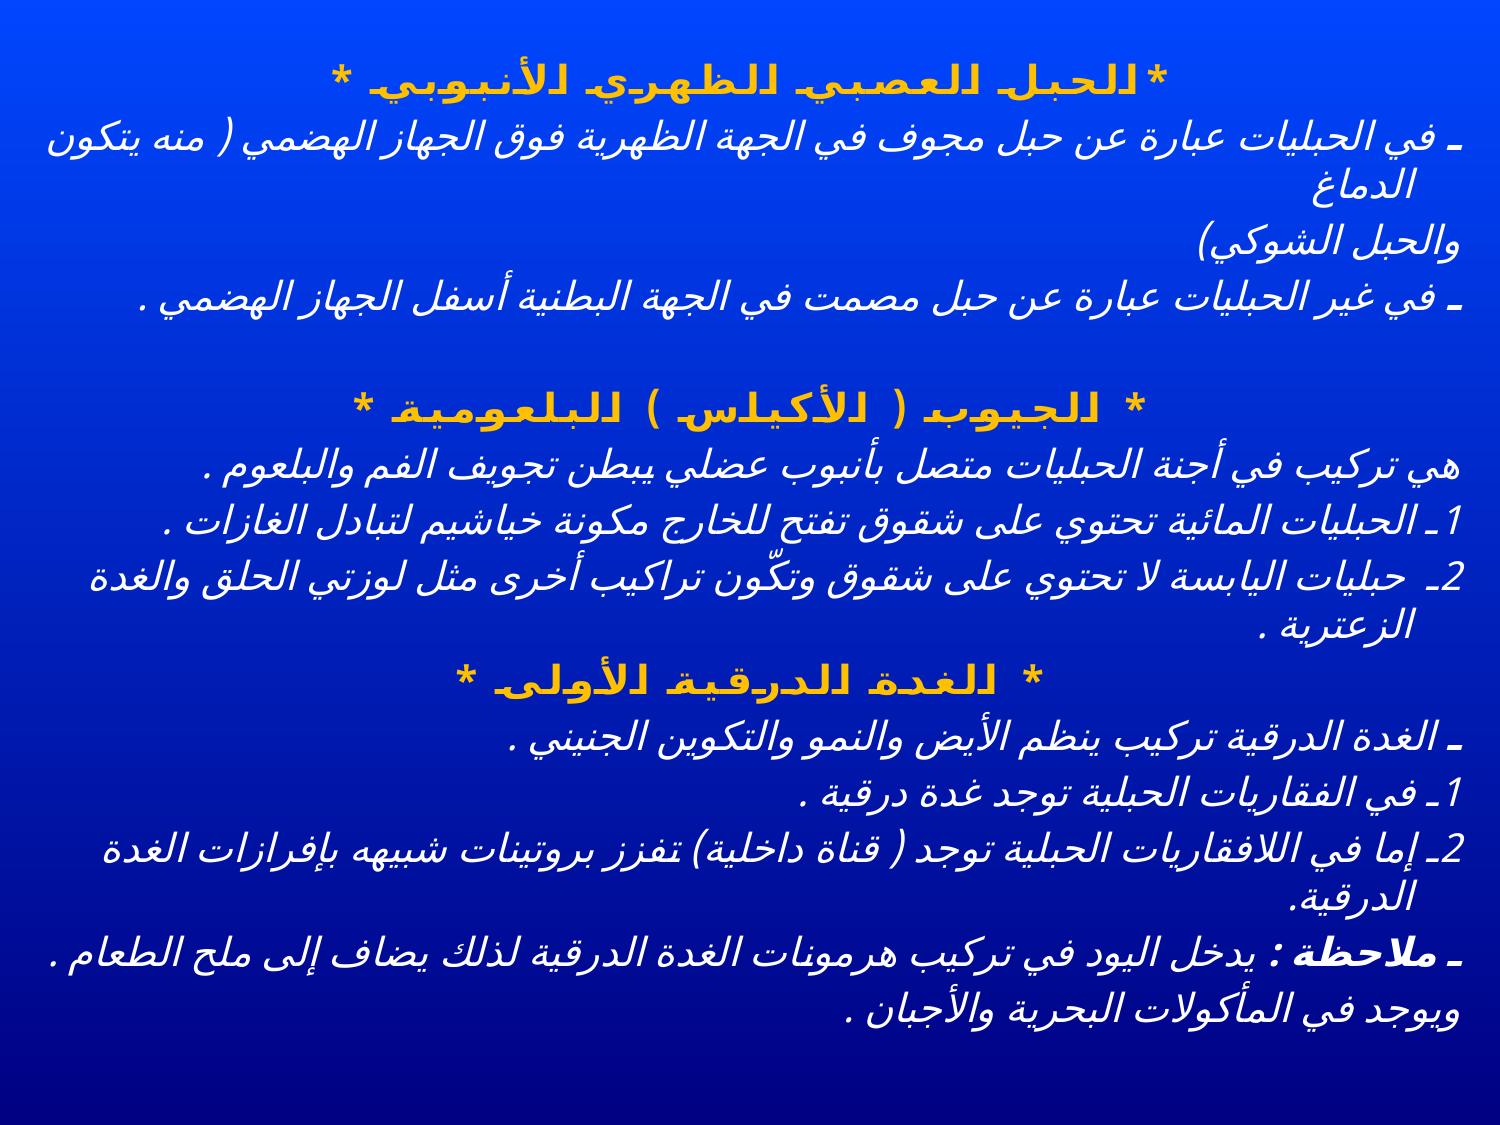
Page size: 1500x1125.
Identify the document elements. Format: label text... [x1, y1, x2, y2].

list *الحبل العصبي الظهري الأنبوبي * ـ في الحبليات عبارة عن حبل مجوف في الجهة الظهرية فوق الجهاز الهضمي ( منه يتكون الدماغ والحبل الشوكي) ـ في غير الحبليات عبارة عن حبل مصمت في الجهة البطنية أسفل الجهاز الهضمي . * الجيوب ( الأكياس ) البلعومية * هي تركيب في أجنة الحبليات متصل بأنبوب عضلي يبطن تجويف الفم والبلعوم . 1ـ الحبليات المائية تحتوي على شقوق تفتح للخارج مكونة خياشيم لتبادل الغازات . 2ـ حبليات اليابسة لا تحتوي على شقوق وتكّون تراكيب أخرى مثل لوزتي الحلق والغدة الزعترية . * الغدة الدرقية الأولى * ـ الغدة الدرقية تركيب ينظم الأيض والنمو والتكوين الجنيني . 1ـ في الفقاريات الحبلية توجد غدة درقية . 2ـ إما في اللافقاريات الحبلية توجد ( قناة داخلية) تفزز بروتينات شبيهه بإفرازات الغدة الدرقية. ـ ملاحظة : يدخل اليود في تركيب هرمونات الغدة الدرقية لذلك يضاف إلى ملح الطعام . ويوجد في المأكولات البحرية والأجبان . [23, 46, 1477, 1102]
